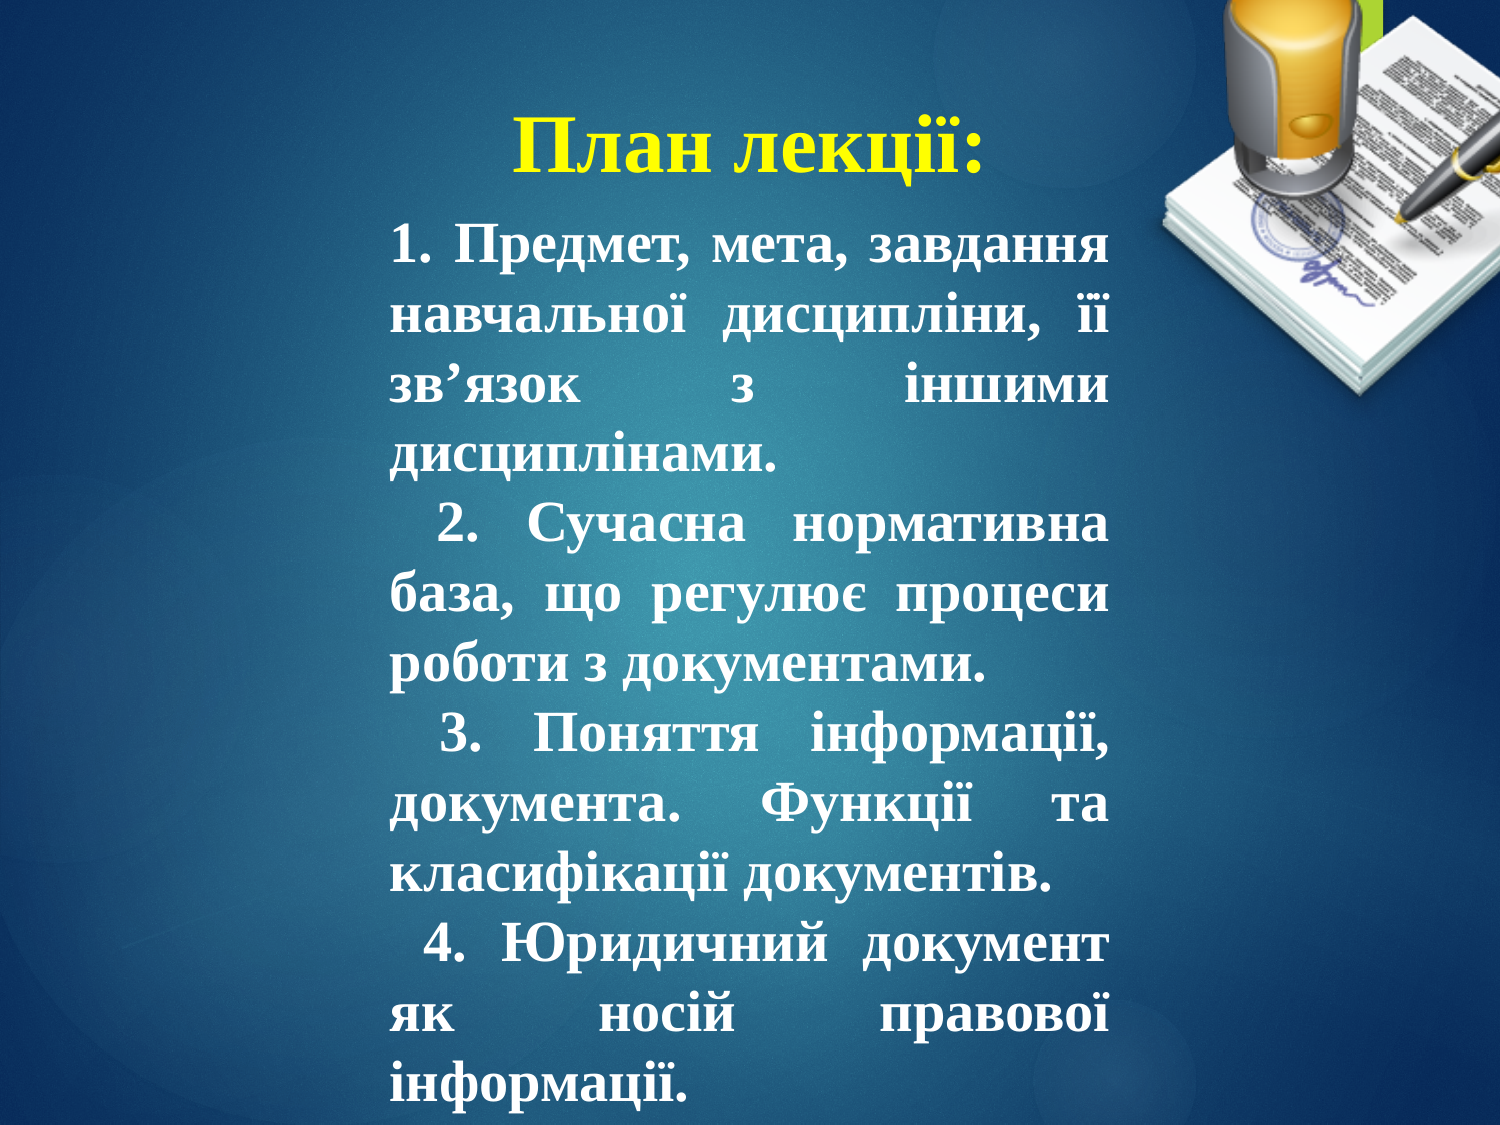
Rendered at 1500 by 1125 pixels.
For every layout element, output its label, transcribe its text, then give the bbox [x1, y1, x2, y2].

picture [1080, 0, 1500, 421]
text_box 1. Предмет, мета, завдання навчальної дисципліни, її зв’язок з іншими дисциплінами. 2. Сучасна нормативна база, що регулює процеси роботи з документами. 3. Поняття інформації, документа. Функції та класифікації документів. 4. Юридичний документ як носій правової інформації. [374, 196, 1125, 1121]
title План лекції: [171, 81, 1074, 312]
